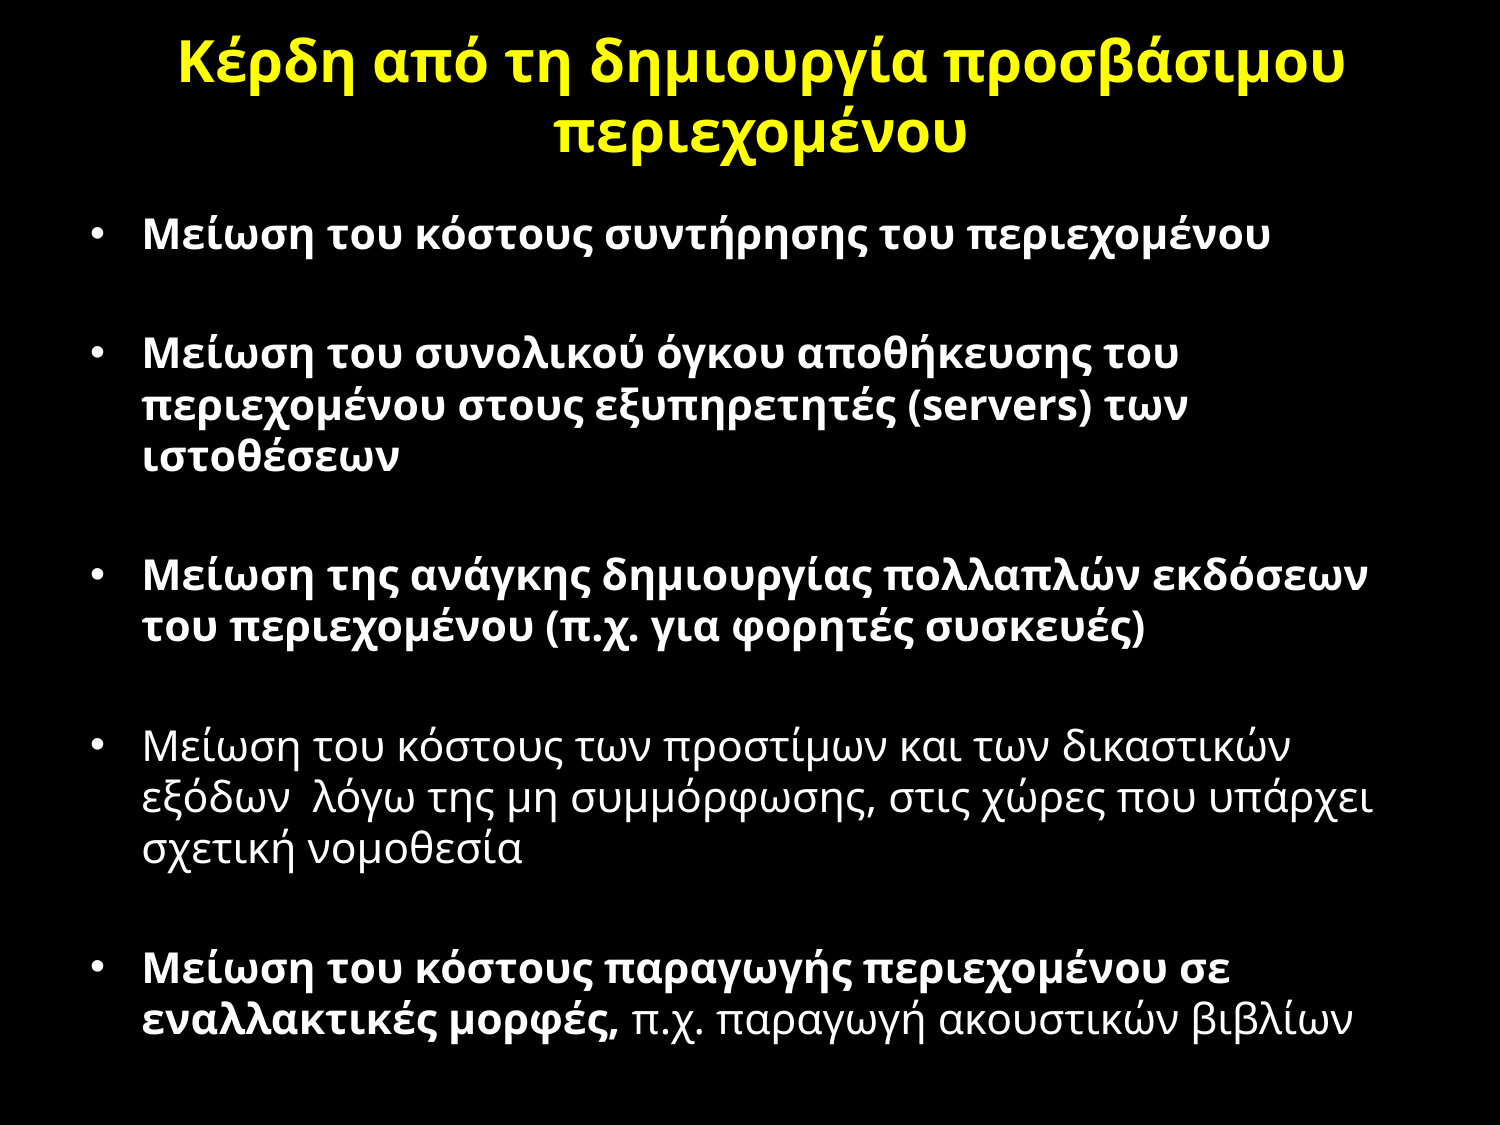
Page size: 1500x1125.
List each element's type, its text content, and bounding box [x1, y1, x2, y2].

list Μείωση του κόστους συντήρησης του περιεχομένου Μείωση του συνολικού όγκου αποθήκευσης του περιεχομένου στους εξυπηρετητές (servers) των ιστοθέσεων Μείωση της ανάγκης δημιουργίας πολλαπλών εκδόσεων του περιεχομένου (π.χ. για φορητές συσκευές) Μείωση του κόστους των προστίμων και των δικαστικών εξόδων λόγω της μη συμμόρφωσης, στις χώρες που υπάρχει σχετική νομοθεσία Μείωση του κόστους παραγωγής περιεχομένου σε εναλλακτικές μορφές, π.χ. παραγωγή ακουστικών βιβλίων [74, 198, 1426, 1055]
title Κέρδη από τη δημιουργία προσβάσιμου περιεχομένου [23, 0, 1500, 188]
